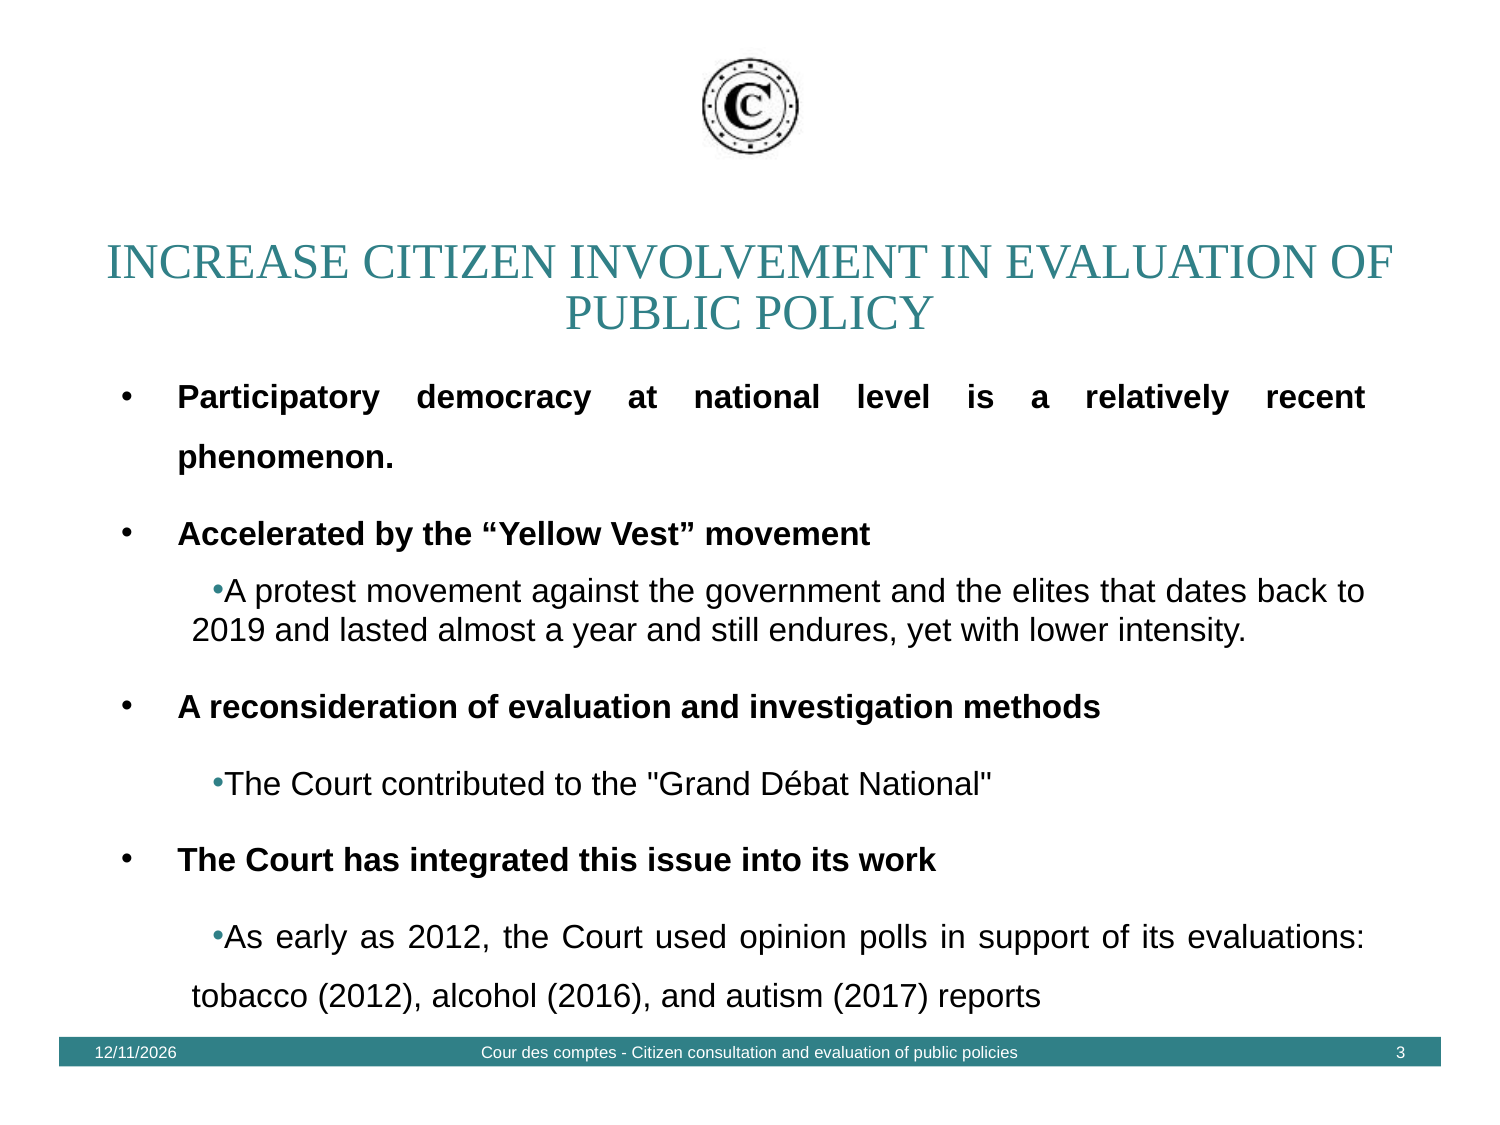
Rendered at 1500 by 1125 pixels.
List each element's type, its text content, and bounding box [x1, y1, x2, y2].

picture [690, 47, 810, 166]
list Participatory democracy at national level is a relatively recent phenomenon. Accelerated by the “Yellow Vest” movement A protest movement against the government and the elites that dates back to 2019 and lasted almost a year and still endures, yet with lower intensity. A reconsideration of evaluation and investigation methods The Court contributed to the "Grand Débat National" The Court has integrated this issue into its work As early as 2012, the Court used opinion polls in support of its evaluations: tobacco (2012), alcohol (2016), and autism (2017) reports [121, 355, 1368, 1037]
footer Cour des comptes - Citizen consultation and evaluation of public policies [218, 1037, 1282, 1067]
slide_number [59, 1037, 207, 1067]
slide_number 3 [1293, 1037, 1441, 1067]
title Increase citizen involvement in evaluation of public policy [94, 237, 1406, 356]
